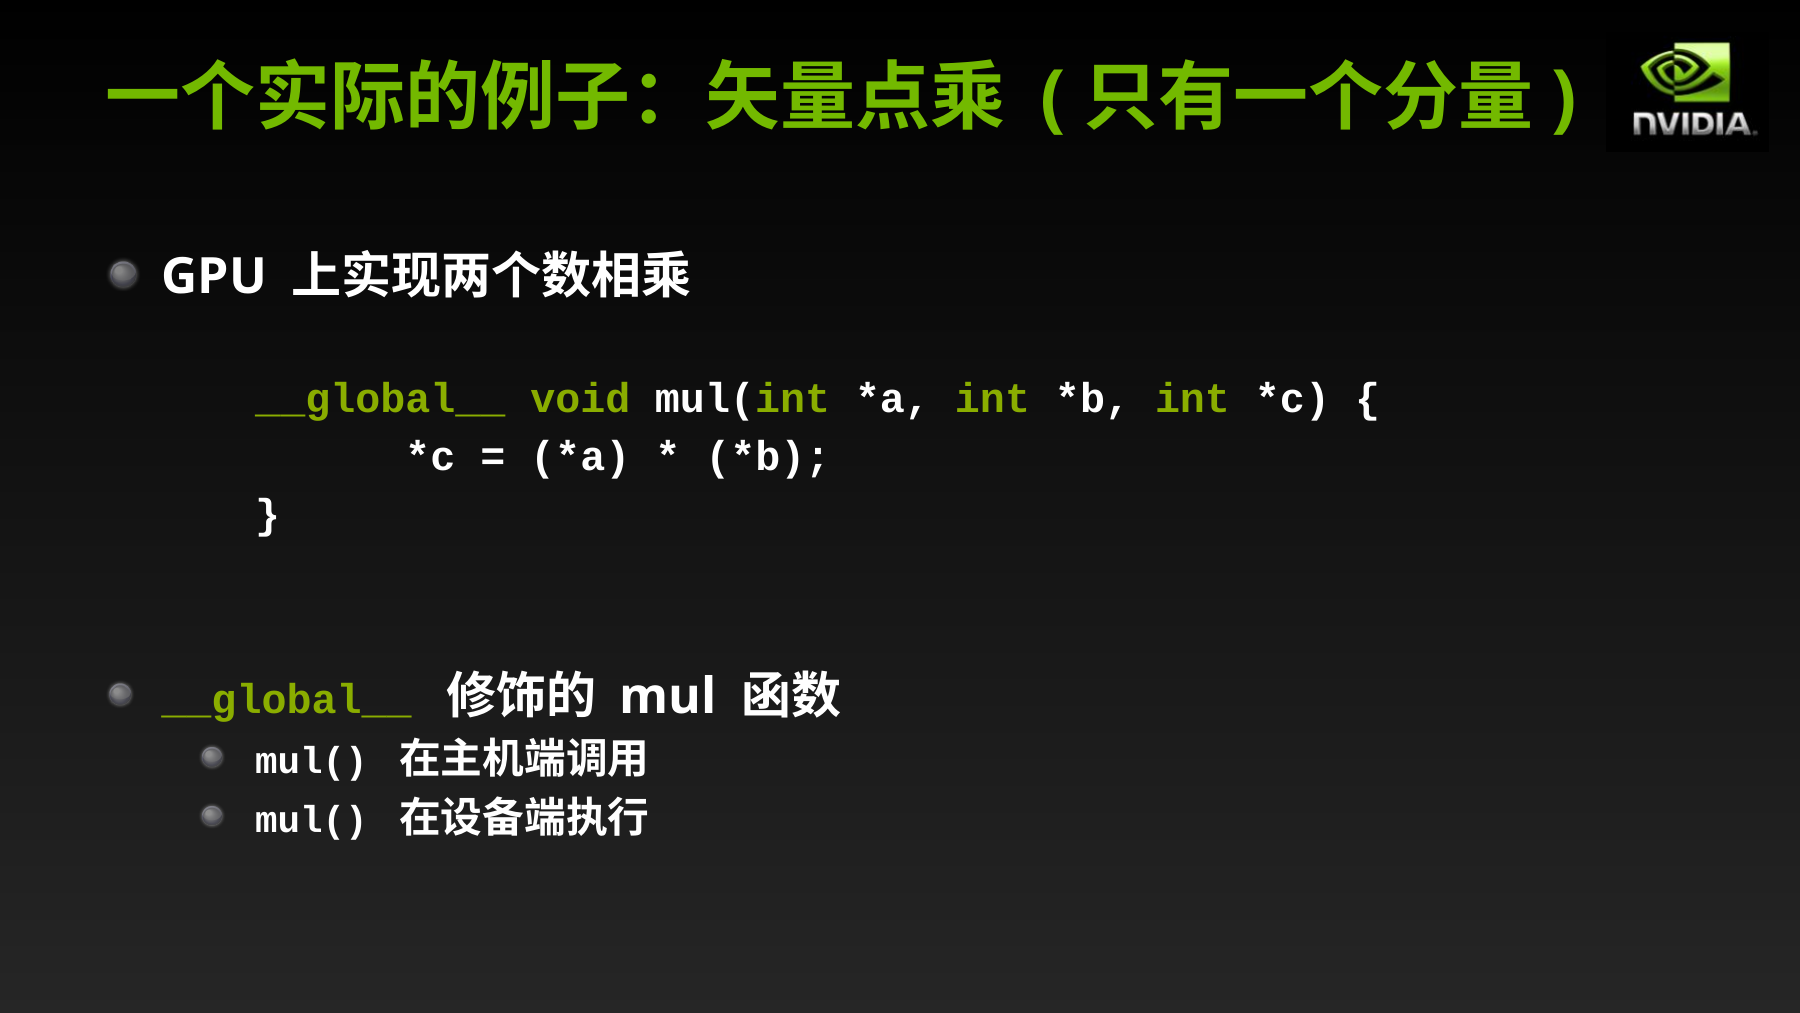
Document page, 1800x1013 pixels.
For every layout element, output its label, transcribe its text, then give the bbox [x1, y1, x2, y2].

picture [198, 802, 226, 829]
title 一个实际的例子：矢量点乘 (只有一个分量) [89, 40, 1639, 147]
picture [105, 679, 135, 709]
picture [1606, 32, 1769, 152]
picture [105, 256, 141, 292]
picture [198, 743, 226, 771]
list GPU 上实现两个数相乘 __global__ void mul(int *a, int *b, int *c) { *c = (*a) * (*b); } __global__ 修饰的 mul 函数 mul() 在主机端调用 mul() 在设备端执行 [89, 235, 1738, 935]
